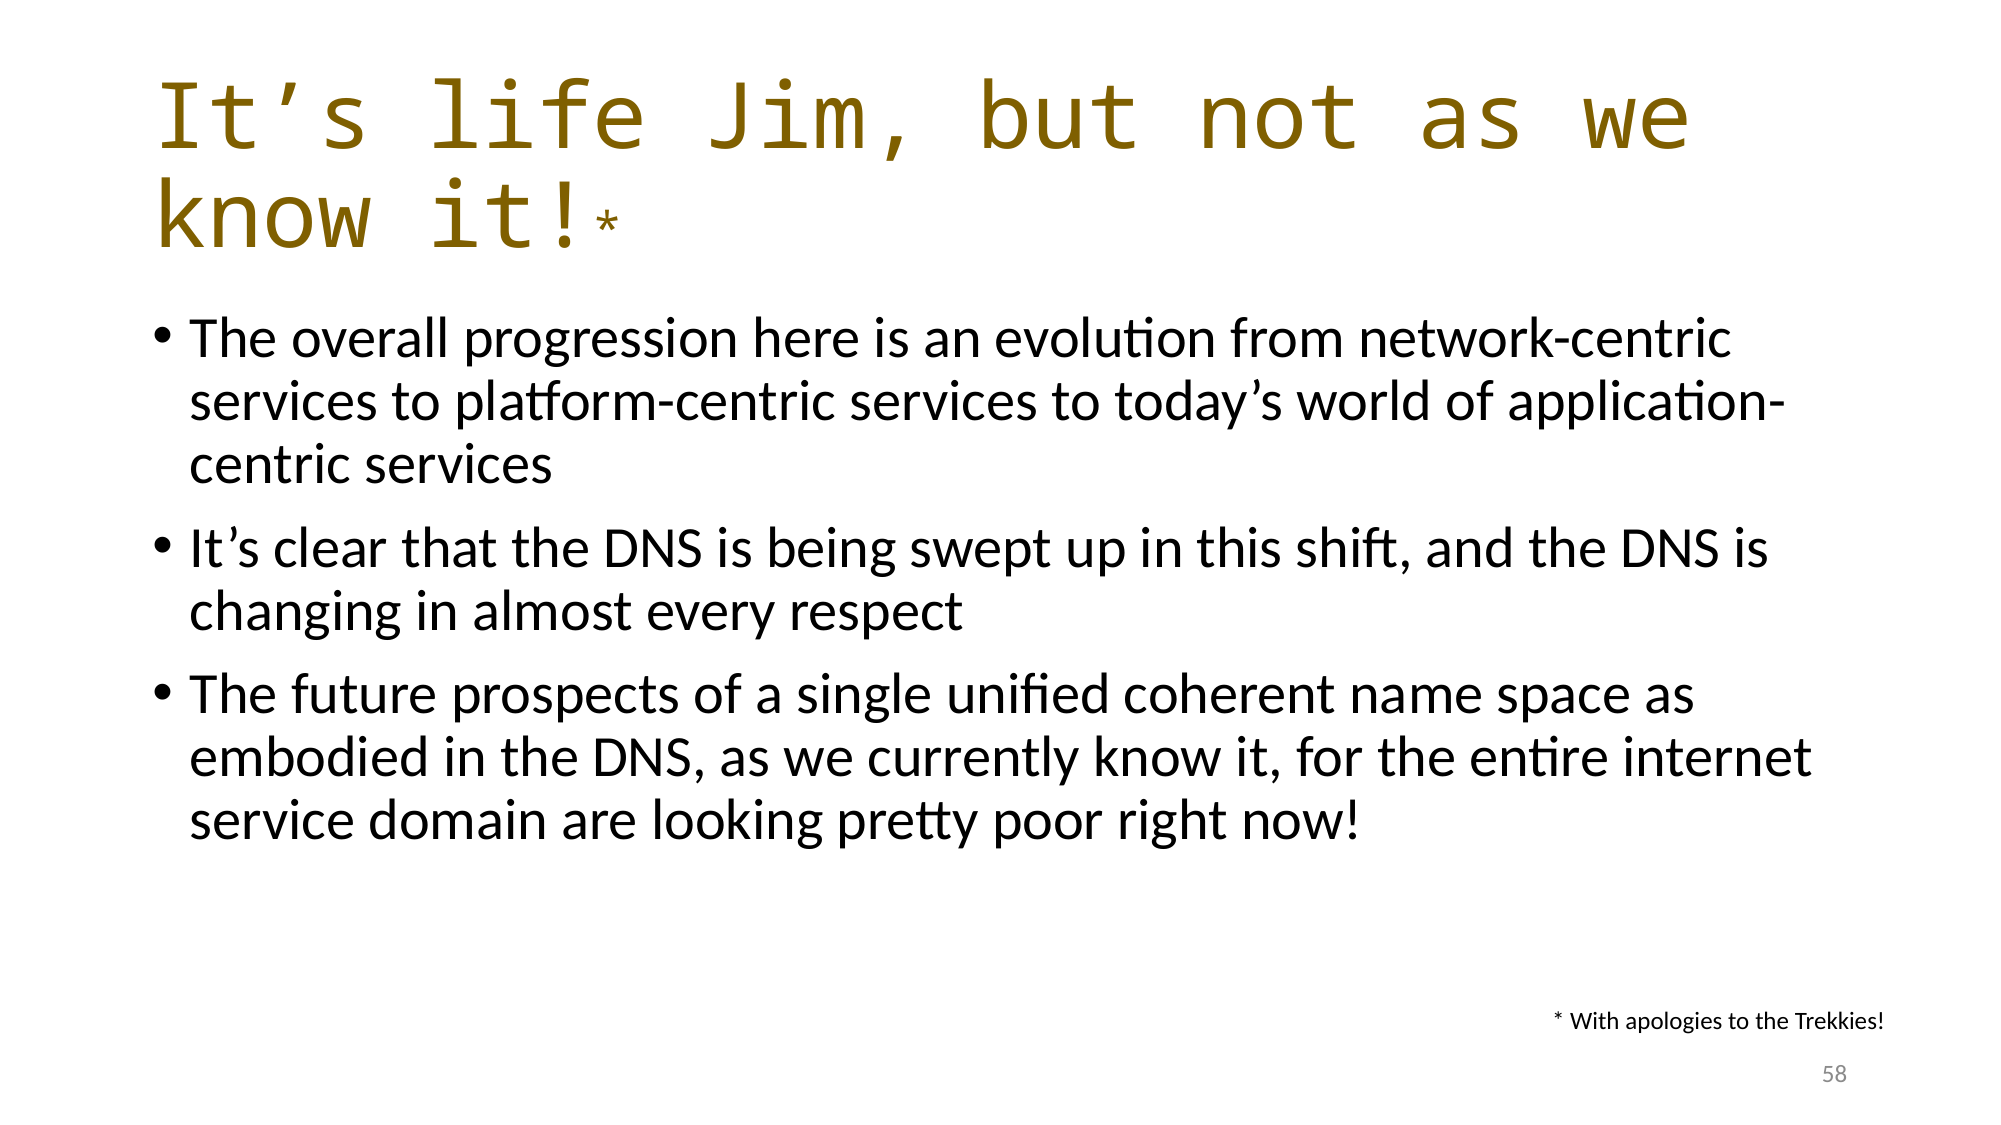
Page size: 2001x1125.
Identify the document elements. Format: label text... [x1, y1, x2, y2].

text_box * With apologies to the Trekkies! [1537, 997, 1902, 1042]
slide_number 58 [1412, 1042, 1863, 1103]
list The overall progression here is an evolution from network-centric services to platform-centric services to today’s world of application-centric services It’s clear that the DNS is being swept up in this shift, and the DNS is changing in almost every respect The future prospects of a single unified coherent name space as embodied in the DNS, as we currently know it, for the entire internet service domain are looking pretty poor right now! [137, 299, 1863, 1014]
title It’s life Jim, but not as we know it!* [137, 59, 1863, 278]
